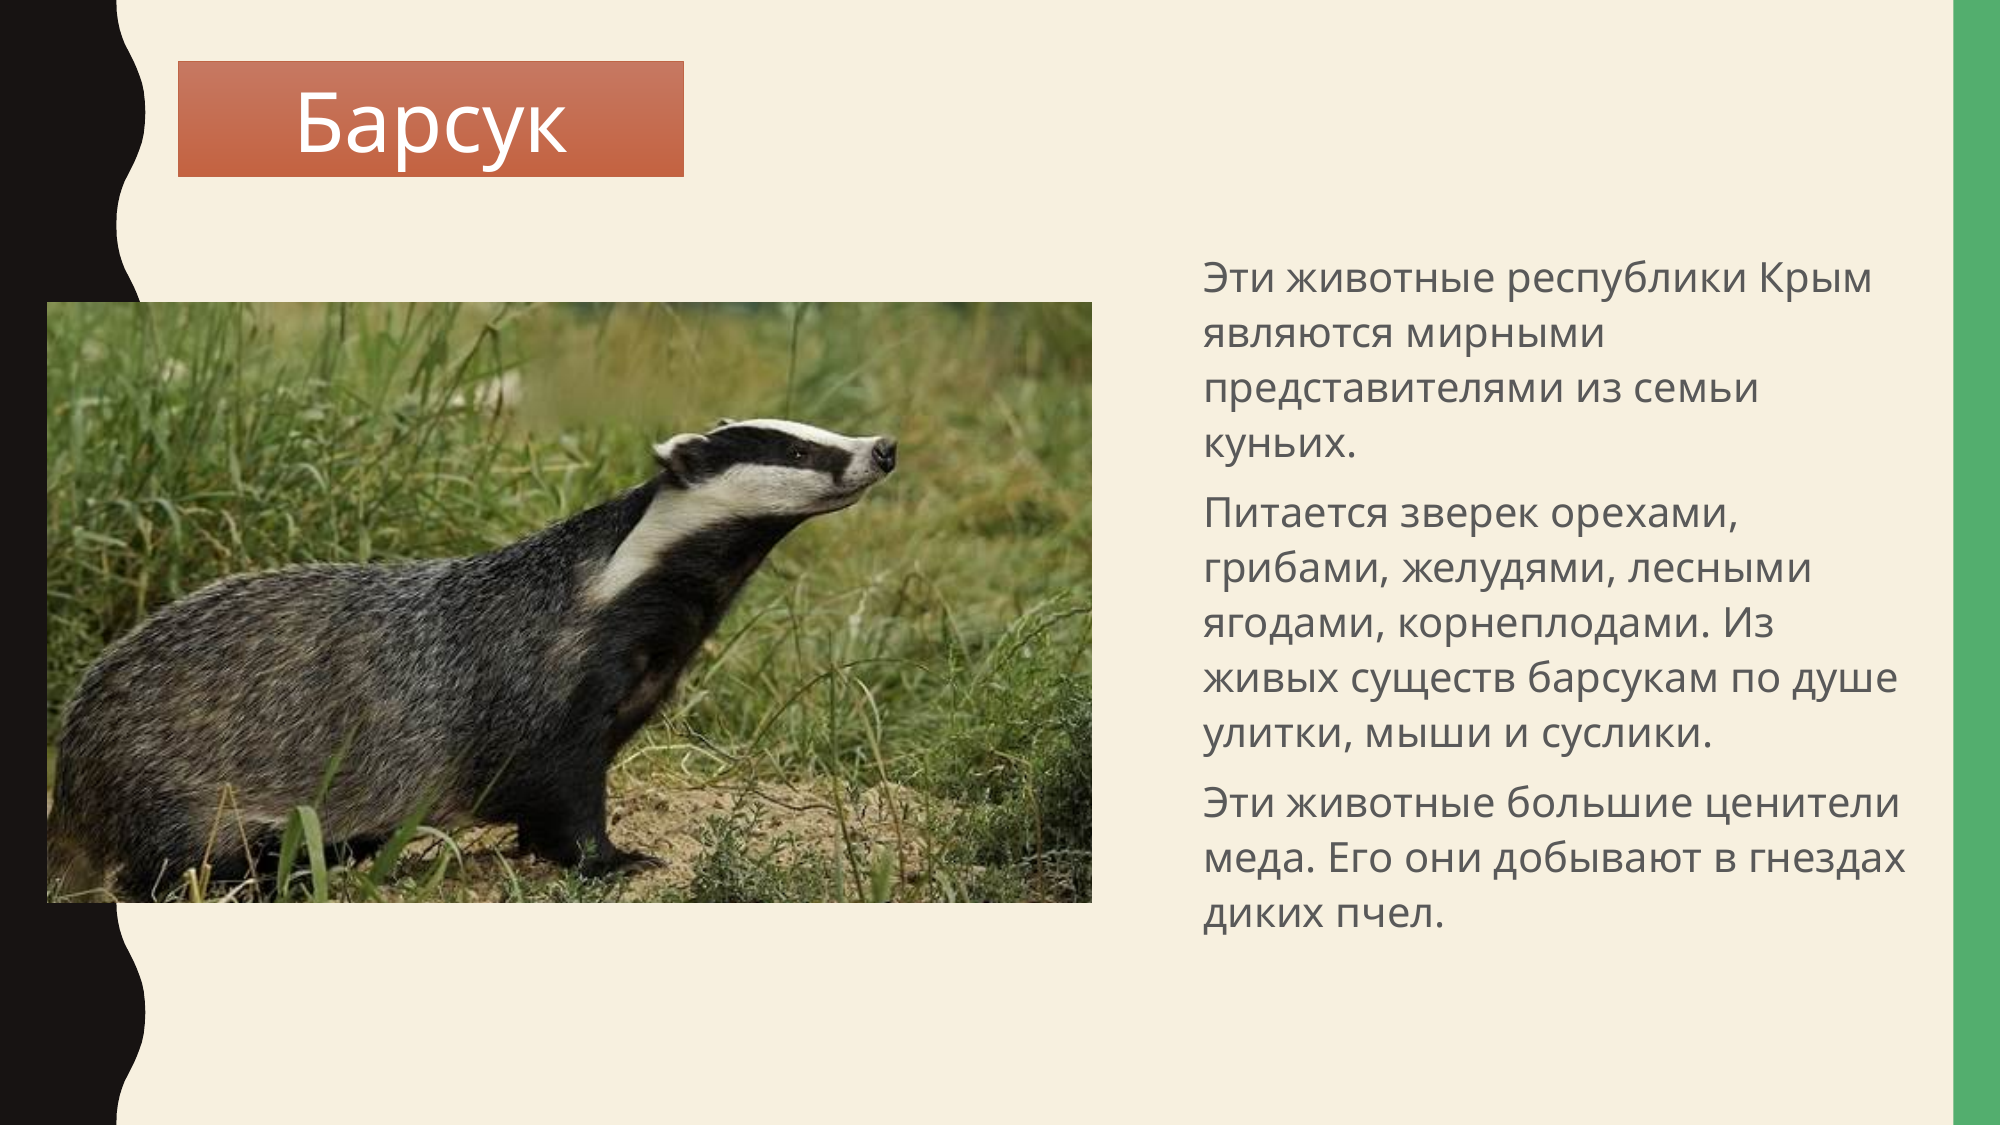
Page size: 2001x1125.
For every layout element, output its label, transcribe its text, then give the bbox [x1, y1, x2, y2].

list Эти животные республики Крым являются мирными представителями из семьи куньих. Питается зверек орехами, грибами, желудями, лесными ягодами, корнеплодами. Из живых существ барсукам по душе улитки, мыши и суслики. Эти животные большие ценители меда. Его они добывают в гнездах диких пчел. [1188, 238, 1924, 993]
picture [47, 302, 1092, 903]
text_box Барсук [178, 61, 684, 177]
